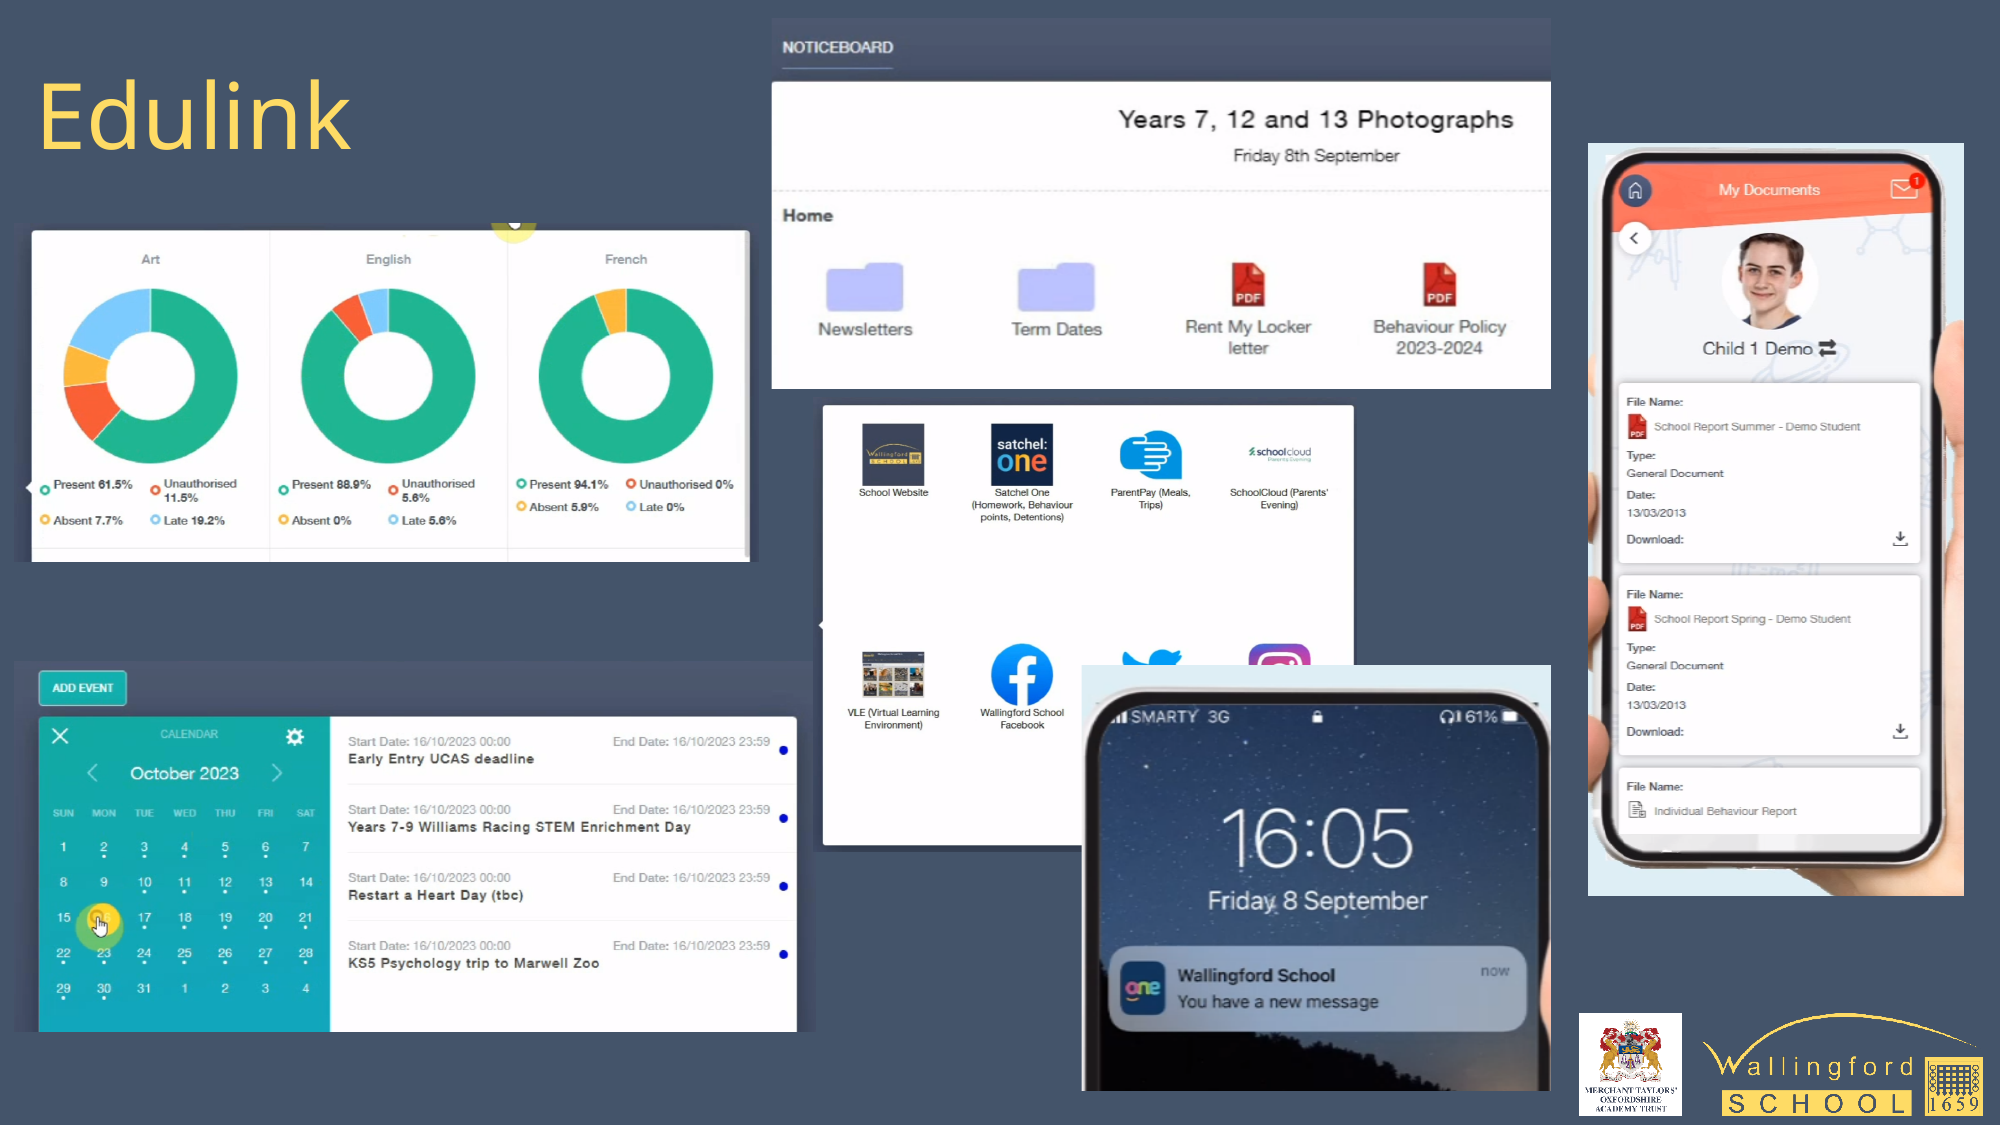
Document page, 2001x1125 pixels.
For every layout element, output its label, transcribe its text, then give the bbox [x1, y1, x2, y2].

picture [771, 18, 1551, 389]
text_box Edulink [20, 10, 1053, 229]
picture [14, 223, 759, 562]
picture [1701, 1013, 1983, 1116]
picture [1588, 143, 1964, 896]
picture [1579, 1013, 1682, 1116]
picture [14, 397, 1551, 1091]
